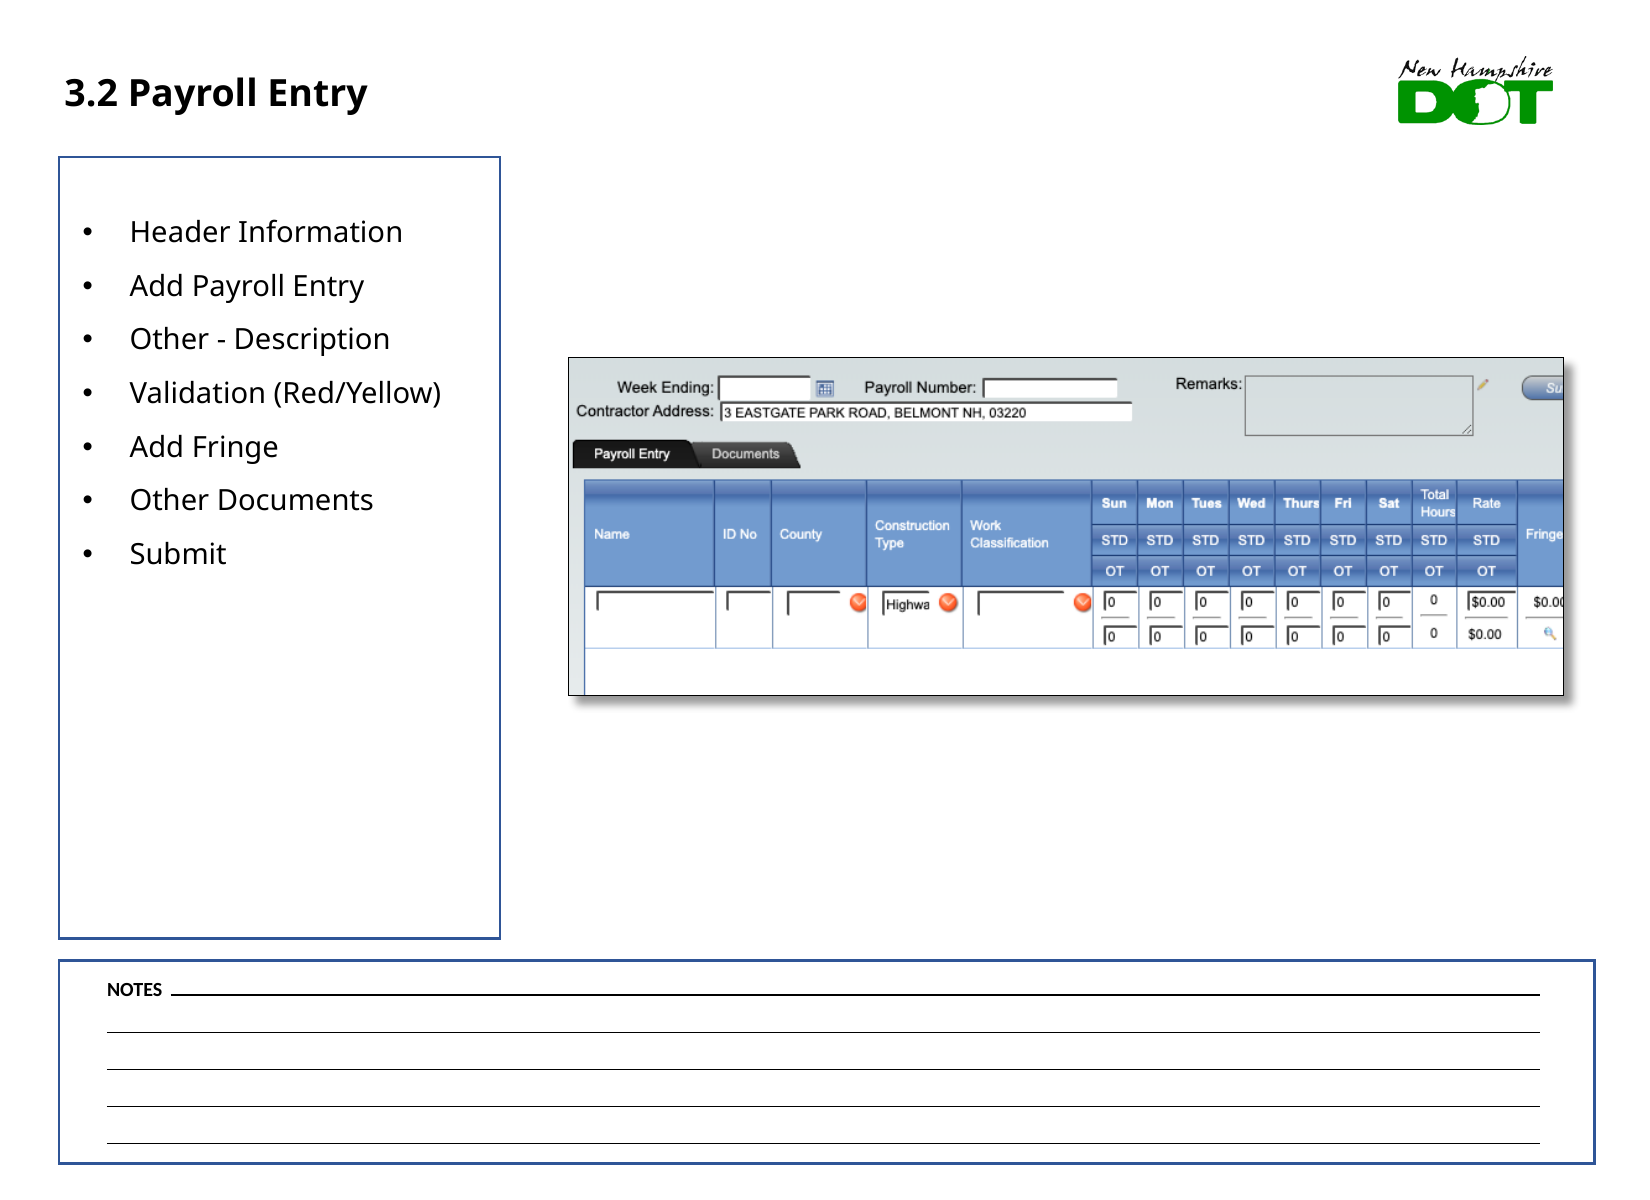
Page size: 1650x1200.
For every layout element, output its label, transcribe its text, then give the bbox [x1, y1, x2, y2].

picture [1398, 56, 1553, 125]
picture [568, 357, 1564, 696]
list Header Information Add Payroll Entry Other - Description Validation (Red/Yellow) Add Fringe Other Documents Submit [67, 210, 484, 820]
title 3.2 Payroll Entry [49, 59, 956, 130]
